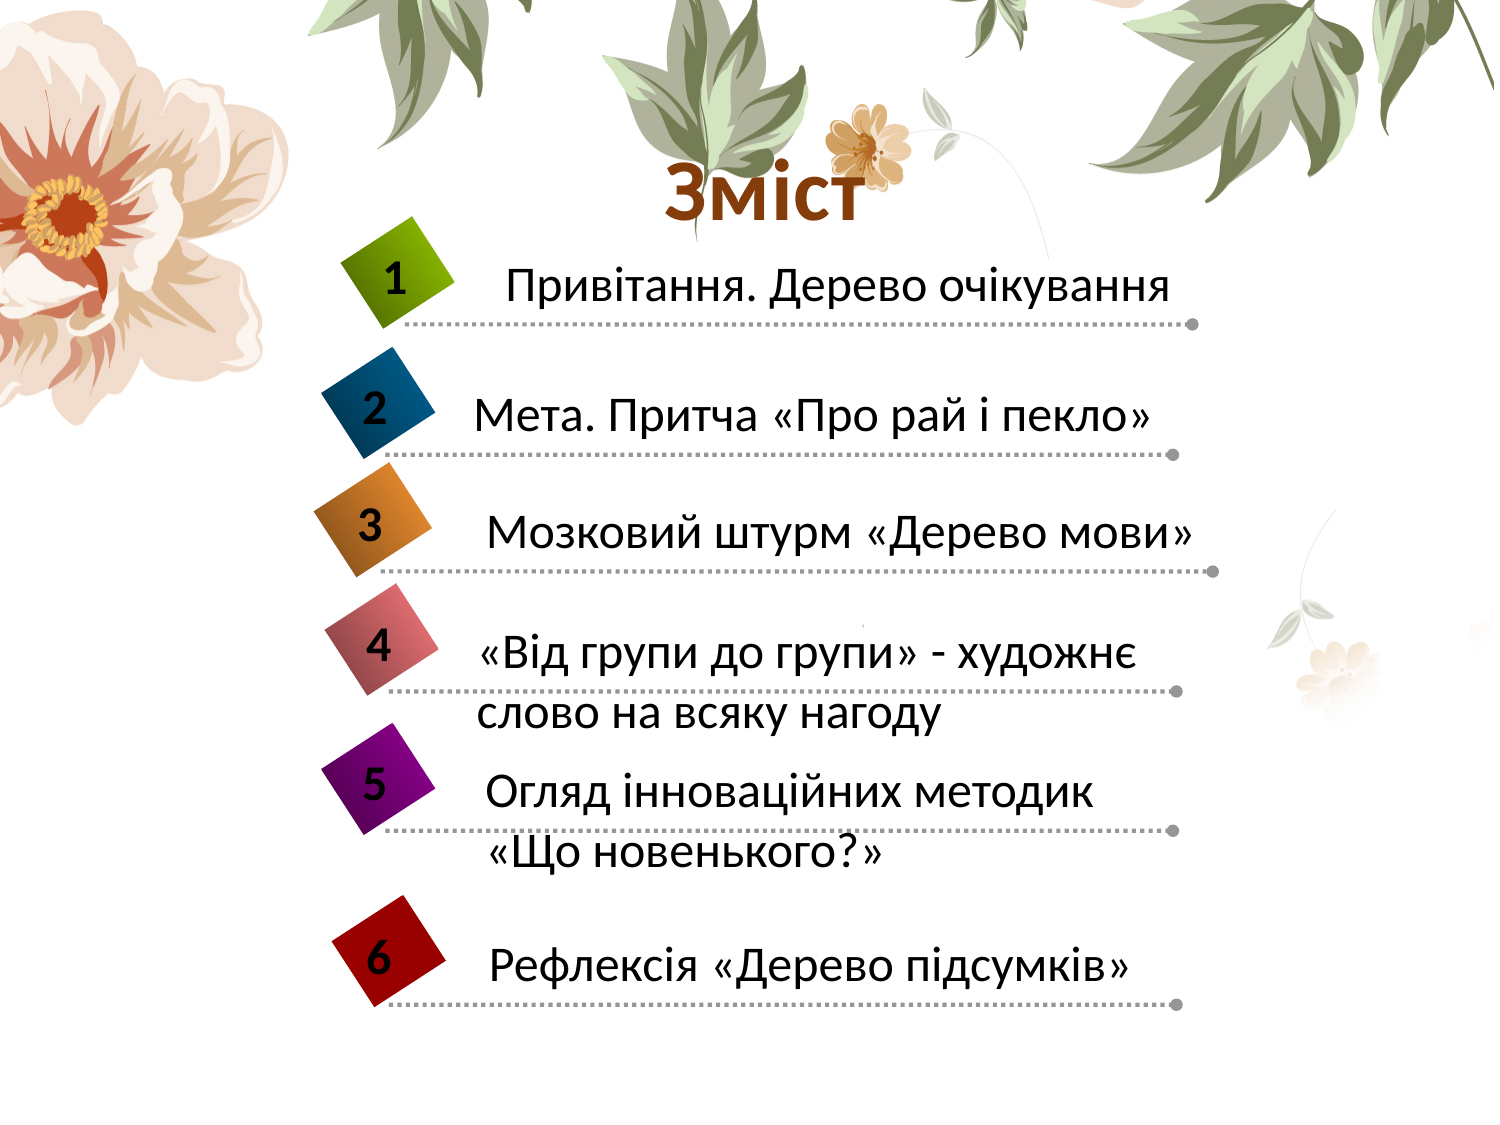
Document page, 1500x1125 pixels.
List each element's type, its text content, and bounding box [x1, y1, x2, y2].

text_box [346, 911, 1177, 1005]
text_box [339, 600, 1245, 748]
title Зміст [363, 137, 1168, 233]
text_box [335, 739, 1173, 887]
picture [0, 0, 1500, 1125]
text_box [327, 480, 1222, 572]
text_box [354, 233, 1193, 325]
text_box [335, 363, 1173, 455]
